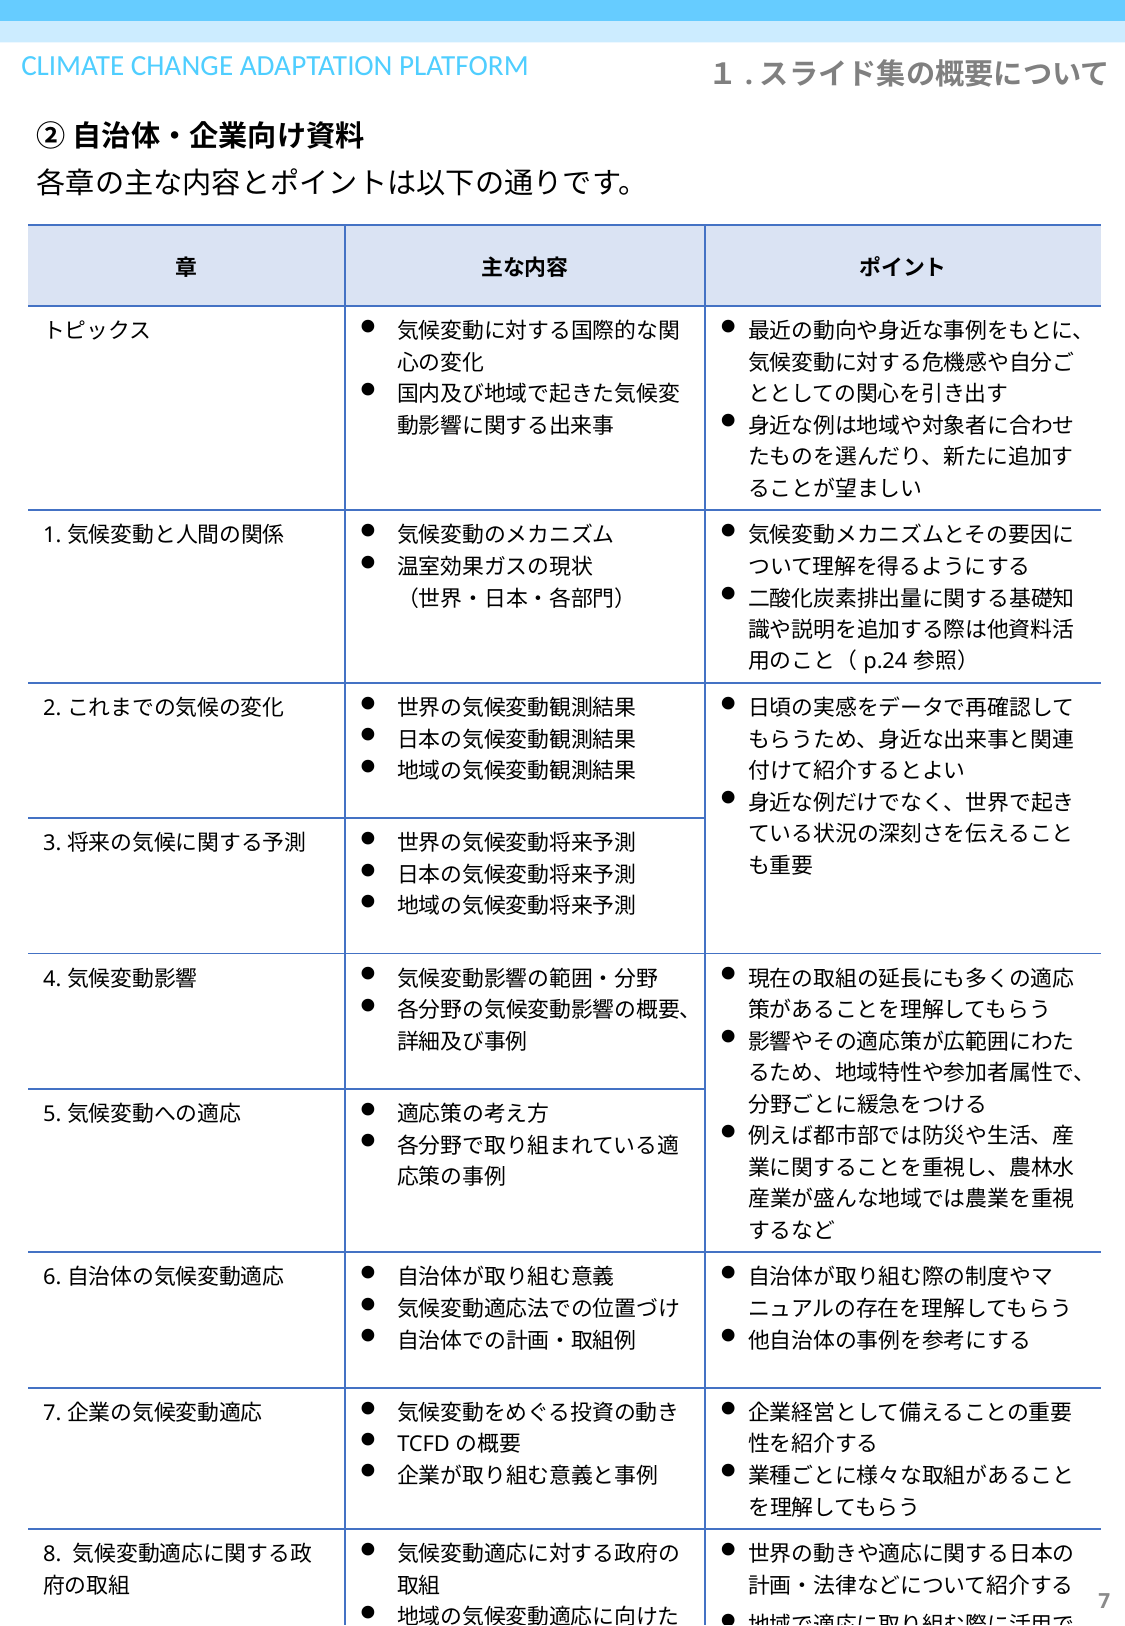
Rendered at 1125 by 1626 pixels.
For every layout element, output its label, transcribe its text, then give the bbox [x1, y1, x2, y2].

table_cell 5.気候変動への適応 [28, 1090, 344, 1251]
table_cell 世界の気候変動将来予測 日本の気候変動将来予測 地域の気候変動将来予測 [346, 819, 704, 953]
table_cell 気候変動メカニズムとその要因について理解を得るようにする 二酸化炭素排出量に関する基礎知識や説明を追加する際は他資料活用のこと（p.24参照） [706, 511, 1101, 682]
table_cell 2.これまでの気候の変化 [28, 684, 344, 817]
table_cell 気候変動をめぐる投資の動き TCFDの概要 企業が取り組む意義と事例 [346, 1389, 704, 1528]
text_box １.スライド集の概要について [595, 48, 1125, 100]
table_cell 気候変動のメカニズム 温室効果ガスの現状 （世界・日本・各部門） [346, 511, 704, 682]
table_cell 現在の取組の延長にも多くの適応策があることを理解してもらう 影響やその適応策が広範囲にわたるため、地域特性や参加者属性で、分野ごとに緩急をつける 例えば都市部では防災や生活、産業に関することを重視し、農林水産業が盛んな地域では農業を重視するなど [706, 954, 1101, 1251]
table_cell 気候変動に対する国際的な関心の変化 国内及び地域で起きた気候変動影響に関する出来事 [346, 307, 704, 509]
table_header ポイント [706, 226, 1101, 305]
table_cell 6.自治体の気候変動適応 [28, 1253, 344, 1387]
table_cell 7.企業の気候変動適応 [28, 1389, 344, 1528]
table_cell 自治体が取り組む意義 気候変動適応法での位置づけ 自治体での計画・取組例 [346, 1253, 704, 1387]
table_cell 適応策の考え方 各分野で取り組まれている適応策の事例 [346, 1090, 704, 1251]
list ②自治体・企業向け資料 各章の主な内容とポイントは以下の通りです。 [21, 109, 1102, 224]
table_cell 世界の気候変動観測結果 日本の気候変動観測結果 地域の気候変動観測結果 [346, 684, 704, 817]
table_cell 世界の動きや適応に関する日本の計画・法律などについて紹介する 地域で適応に取り組む際に活用できる様々な支援を知ってもらう [706, 1530, 1101, 1625]
slide_number 7 [1101, 1536, 1125, 1623]
table_cell 自治体が取り組む際の制度やマニュアルの存在を理解してもらう 他自治体の事例を参考にする [706, 1253, 1101, 1387]
table_cell 気候変動影響の範囲・分野 各分野の気候変動影響の概要、詳細及び事例 [346, 954, 704, 1088]
table_cell 8. 気候変動適応に関する政府の取組 [28, 1530, 344, 1625]
table_cell トピックス [28, 307, 344, 509]
table_cell 企業経営として備えることの重要性を紹介する 業種ごとに様々な取組があることを理解してもらう [706, 1389, 1101, 1528]
table_cell 1.気候変動と人間の関係 [28, 511, 344, 682]
table_cell 気候変動適応に対する政府の取組 地域の気候変動適応に向けた支援の枠組み [346, 1530, 704, 1625]
table_cell 最近の動向や身近な事例をもとに、気候変動に対する危機感や自分ごととしての関心を引き出す 身近な例は地域や対象者に合わせたものを選んだり、新たに追加することが望ましい [706, 307, 1101, 509]
table_header 主な内容 [346, 226, 704, 305]
table_cell 3.将来の気候に関する予測 [28, 819, 344, 953]
table_cell 日頃の実感をデータで再確認してもらうため、身近な出来事と関連付けて紹介するとよい 身近な例だけでなく、世界で起きている状況の深刻さを伝えることも重要 [706, 684, 1101, 953]
table_header 章 [28, 226, 344, 305]
table_cell 4.気候変動影響 [28, 954, 344, 1088]
